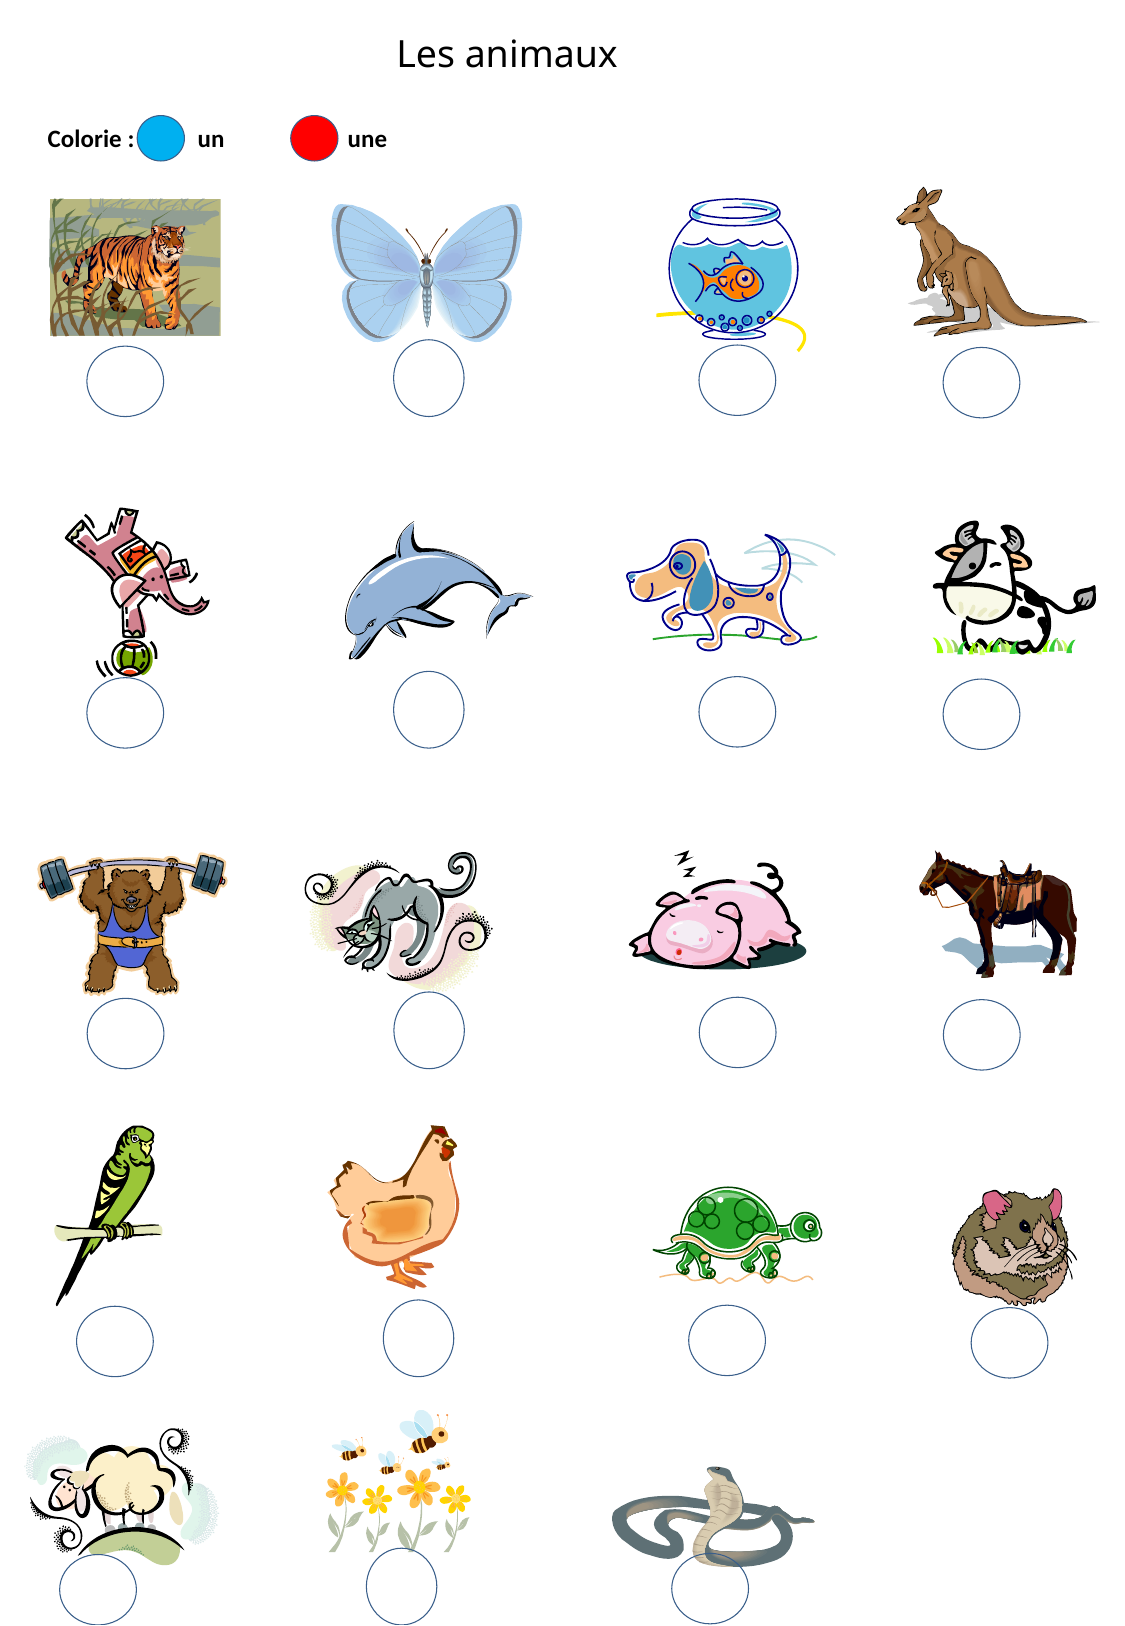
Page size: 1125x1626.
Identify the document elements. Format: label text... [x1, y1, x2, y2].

picture [655, 197, 807, 353]
text_box [686, 1303, 768, 1378]
text_box Colorie : un une [32, 115, 149, 161]
text_box [941, 997, 1023, 1073]
picture [48, 197, 221, 337]
text_box [391, 673, 467, 751]
text_box Colorie : un une [326, 115, 403, 161]
picture [919, 849, 1078, 978]
picture [330, 197, 527, 344]
text_box [74, 1315, 156, 1379]
picture [52, 1124, 164, 1307]
text_box [84, 686, 166, 751]
picture [628, 850, 807, 970]
text_box [364, 1560, 439, 1625]
text_box [288, 113, 341, 164]
text_box [381, 1299, 456, 1379]
text_box [941, 676, 1022, 752]
text_box Les animaux [381, 22, 633, 83]
text_box [85, 1007, 167, 1071]
text_box [696, 674, 778, 750]
text_box [697, 995, 779, 1070]
text_box [57, 1575, 139, 1625]
text_box [669, 1575, 751, 1625]
text_box [696, 362, 778, 418]
picture [64, 507, 210, 678]
text_box [391, 351, 467, 419]
text_box [941, 345, 1022, 420]
picture [339, 520, 534, 665]
text_box Colorie : un une [173, 115, 303, 161]
picture [625, 533, 836, 652]
picture [36, 850, 230, 999]
text_box [969, 1315, 1051, 1381]
picture [609, 1462, 827, 1567]
picture [932, 520, 1097, 656]
picture [324, 1124, 474, 1290]
picture [896, 186, 1101, 337]
picture [302, 850, 495, 994]
picture [951, 1186, 1078, 1307]
picture [319, 1408, 474, 1553]
text_box [391, 1002, 467, 1071]
text_box [84, 346, 166, 419]
picture [652, 1186, 823, 1285]
text_box [135, 113, 187, 164]
picture [24, 1426, 222, 1567]
